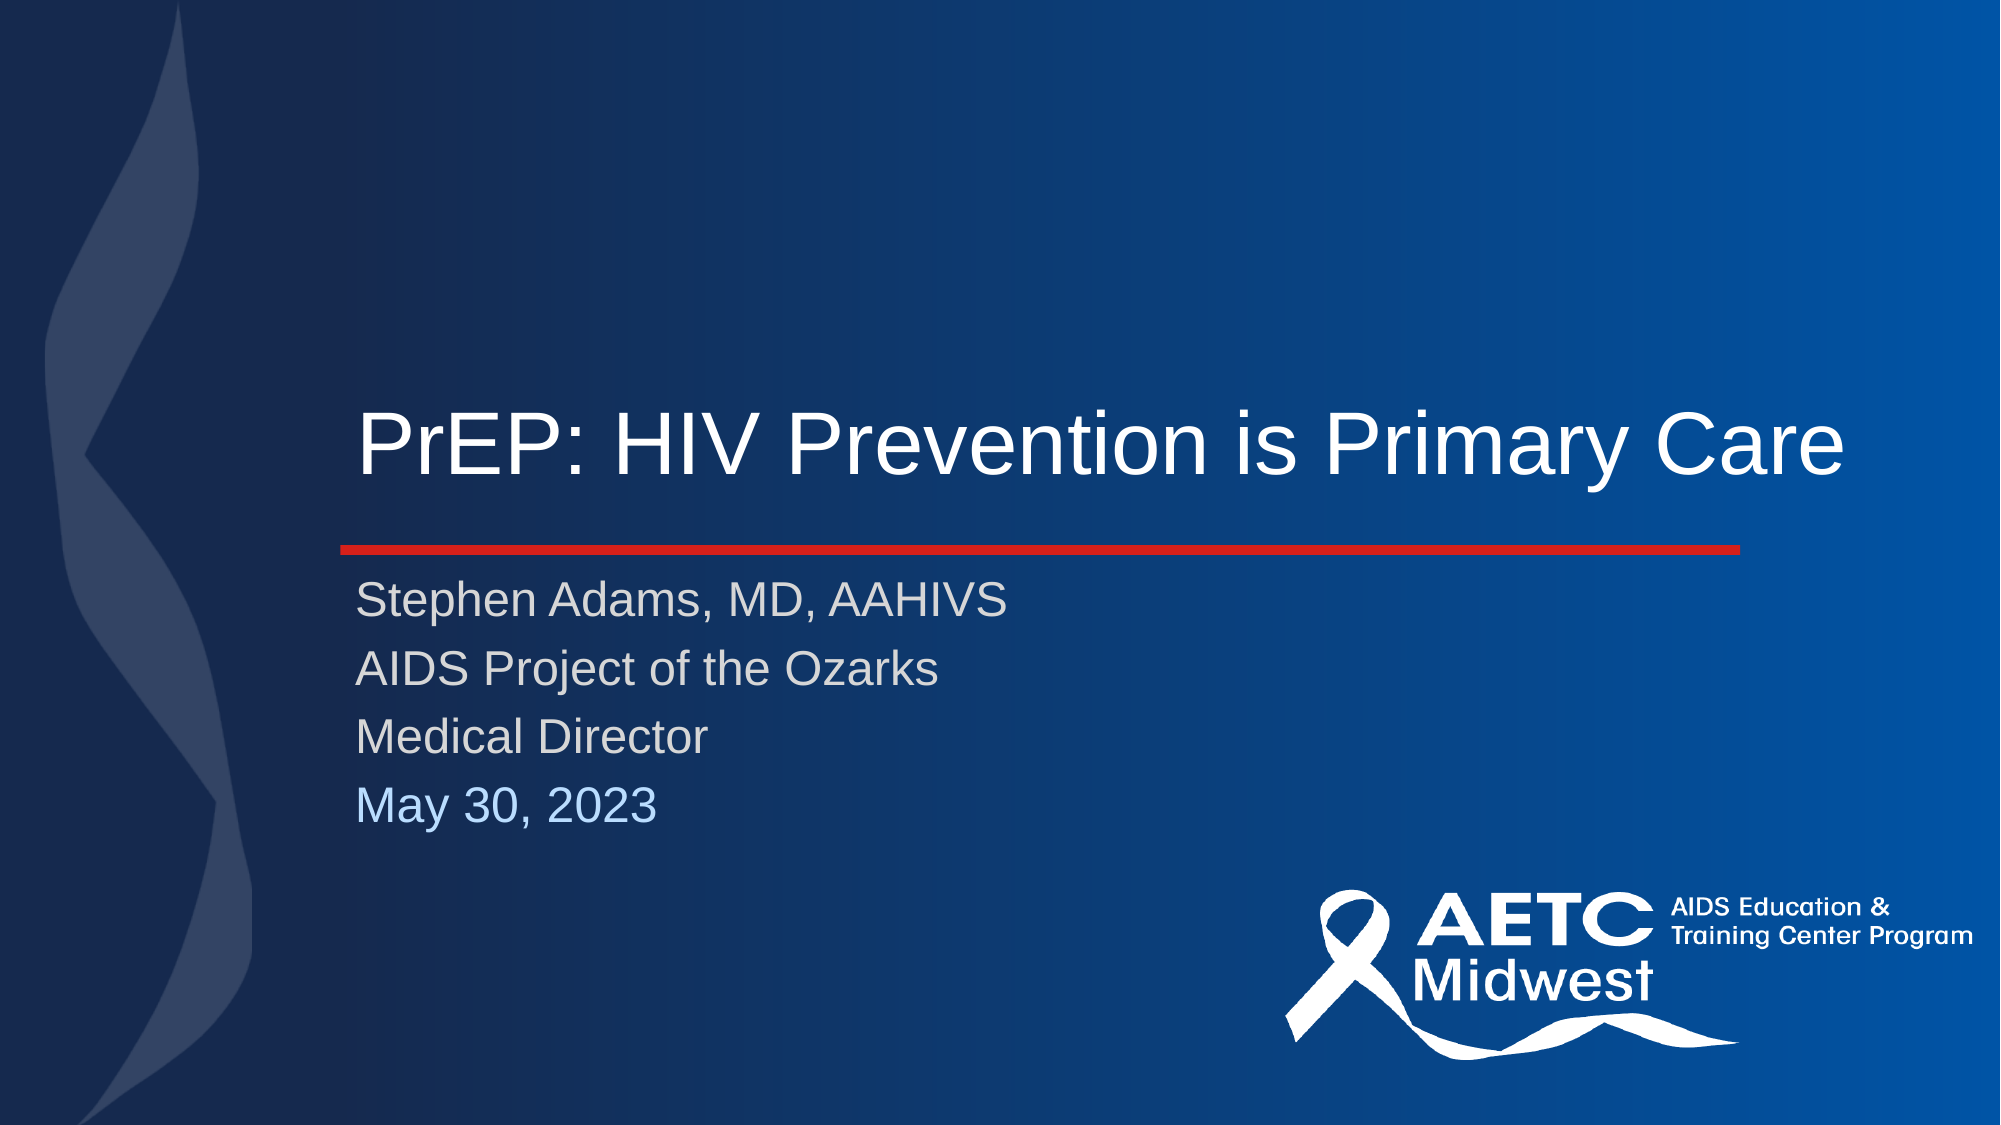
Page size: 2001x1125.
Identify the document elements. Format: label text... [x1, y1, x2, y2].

picture [1282, 887, 1975, 1064]
title PrEP: HIV Prevention is Primary Care [341, 362, 1872, 500]
list Stephen Adams, MD, AAHIVS AIDS Project of the Ozarks Medical Director [340, 624, 1482, 707]
list May 30, 2023 [340, 762, 1482, 844]
